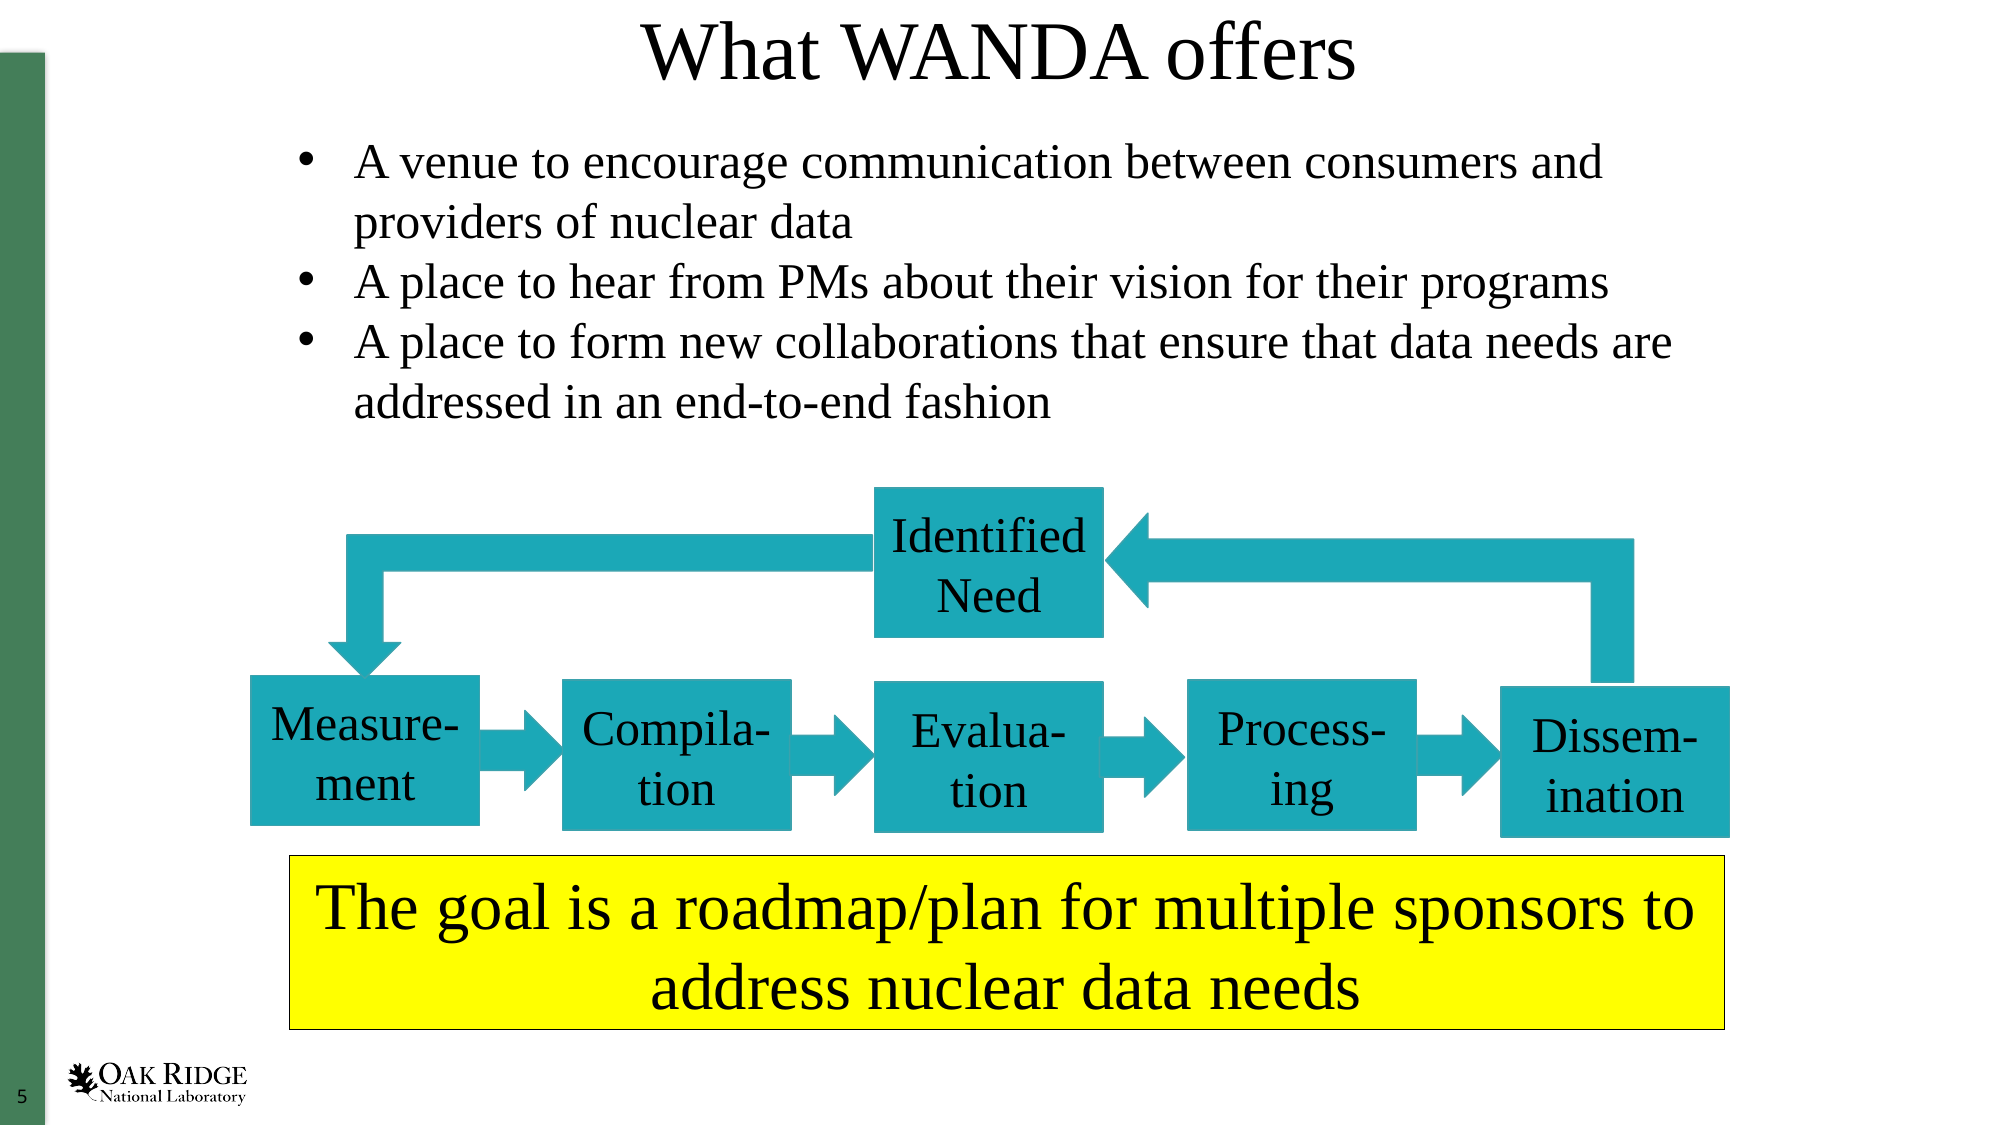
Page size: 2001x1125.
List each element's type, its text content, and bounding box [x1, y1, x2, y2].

text_box A venue to encourage communication between consumers and providers of nuclear data A place to hear from PMs about their vision for their programs A place to form new collaborations that ensure that data needs are addressed in an end-to-end fashion [282, 121, 1718, 436]
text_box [479, 826, 789, 831]
title What WANDA offers [249, 0, 1751, 107]
text_box The goal is a roadmap/plan for multiple sponsors to address nuclear data needs [289, 855, 1725, 1030]
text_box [1417, 686, 1730, 838]
text_box Identified Need [874, 487, 1104, 638]
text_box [1099, 679, 1417, 831]
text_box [250, 534, 873, 826]
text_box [789, 681, 1104, 833]
text_box [1105, 512, 1635, 683]
picture [67, 1062, 247, 1106]
